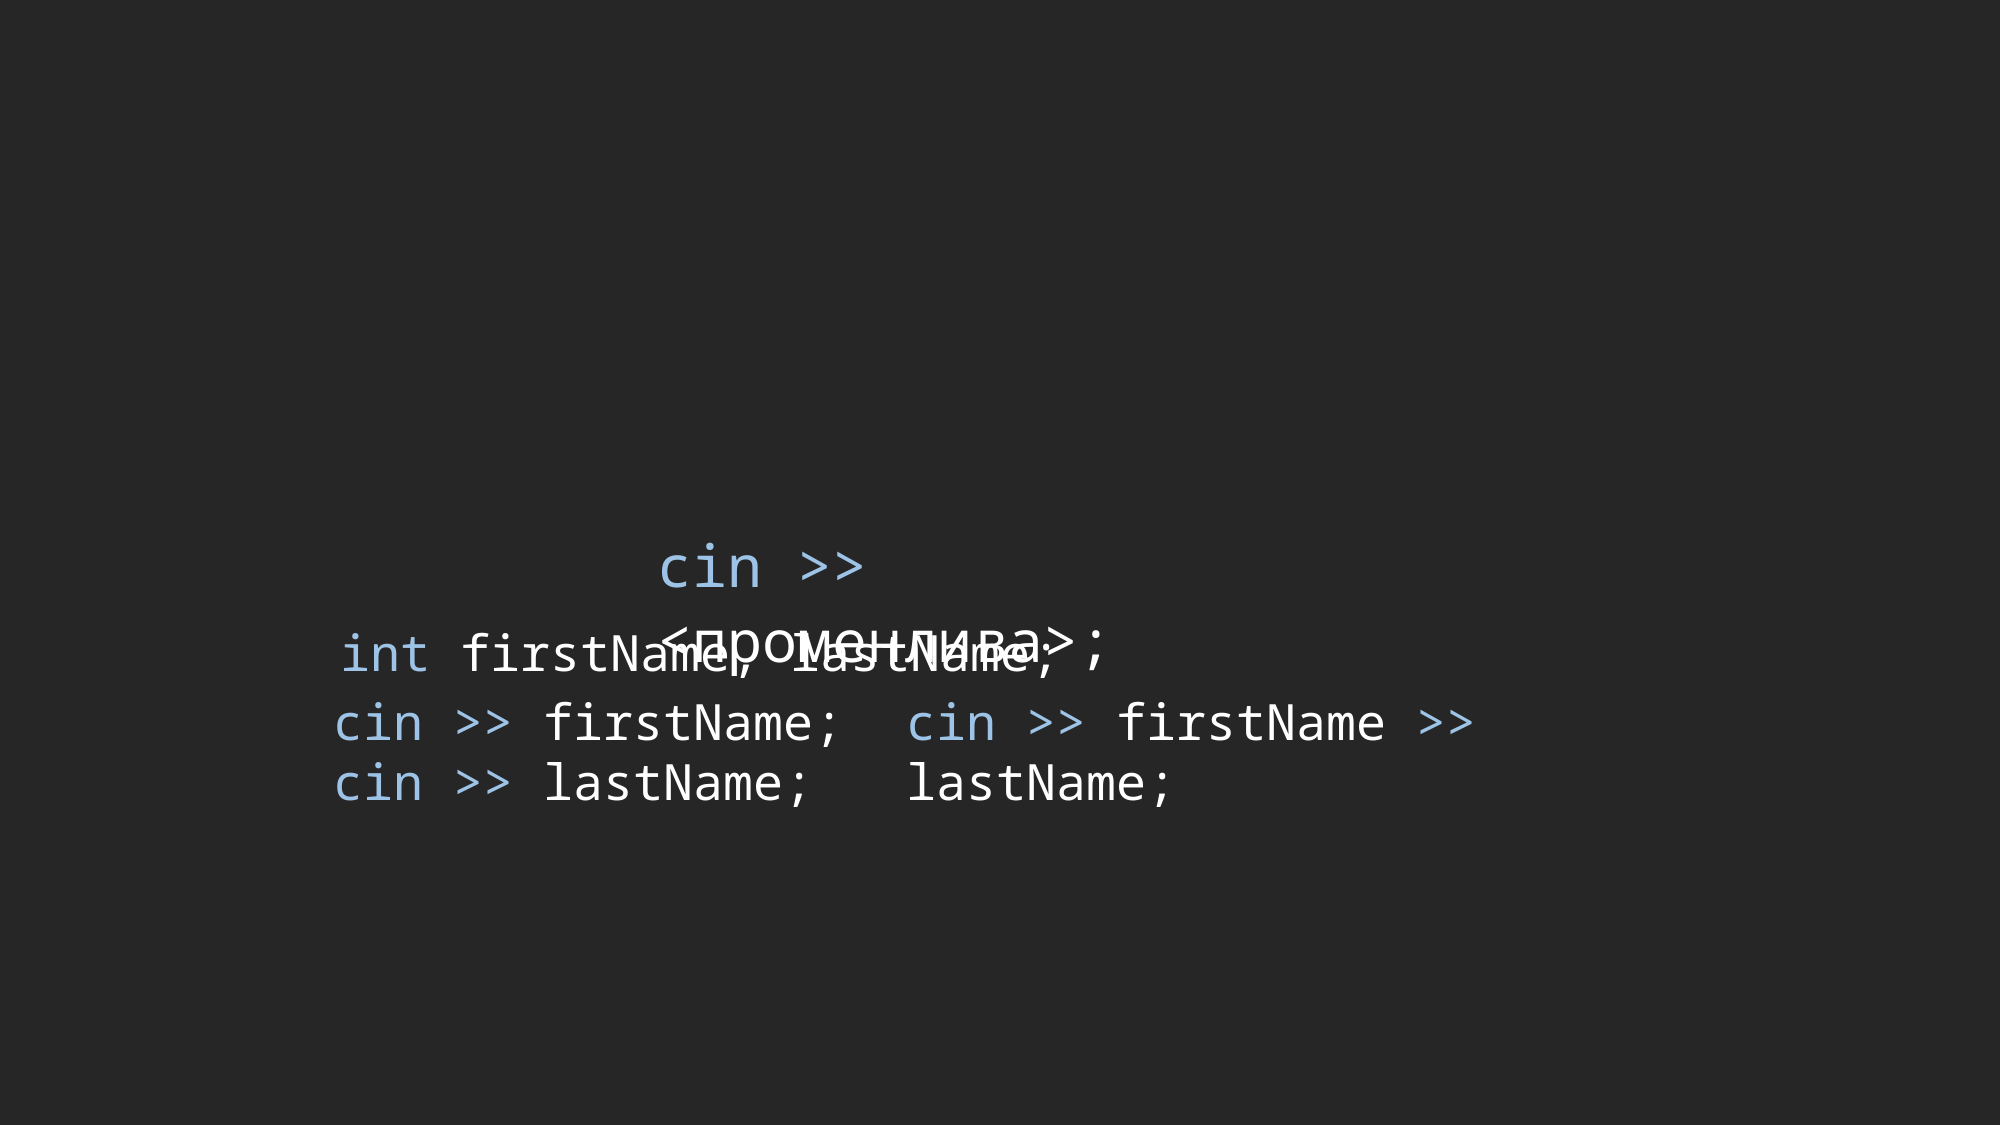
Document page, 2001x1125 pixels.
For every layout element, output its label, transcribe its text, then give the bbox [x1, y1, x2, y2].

text_box int firstName, lastName; [85, 610, 1911, 754]
text_box cin >> firstName >> lastName; [892, 682, 1782, 818]
text_box cin >> <променлива>; [643, 517, 1357, 610]
text_box cin >> firstName; cin >> lastName; [318, 682, 892, 818]
